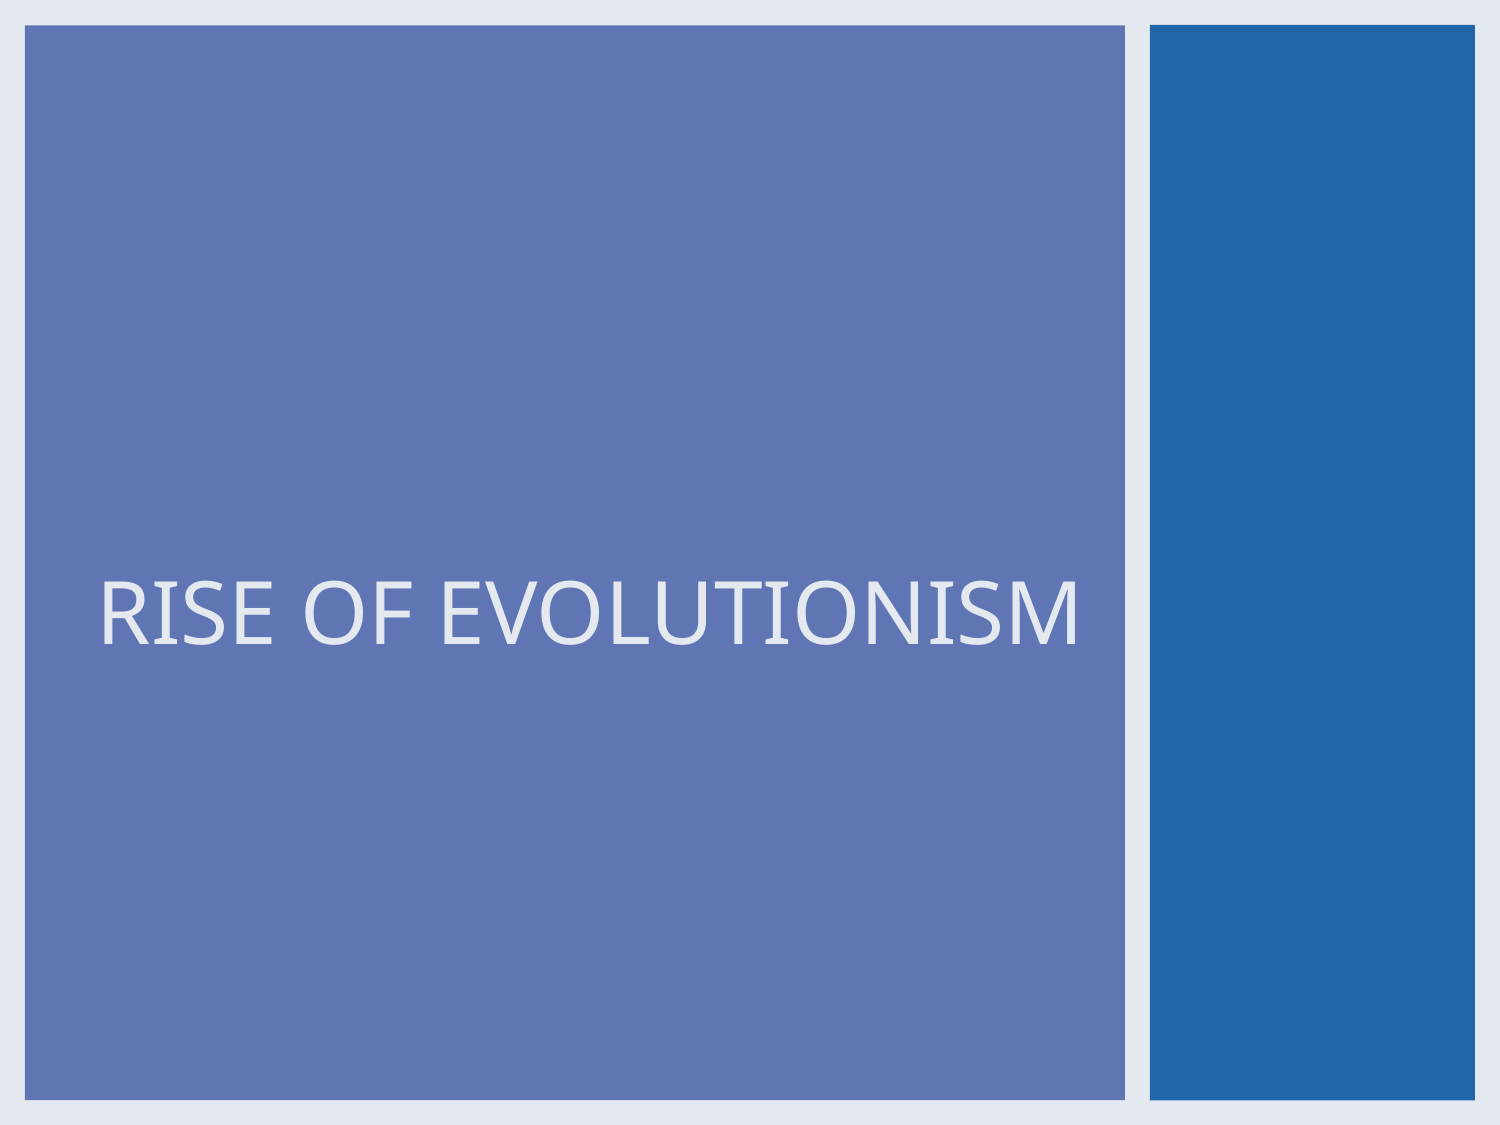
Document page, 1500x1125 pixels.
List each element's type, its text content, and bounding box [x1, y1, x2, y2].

title RISE OF EVOLUTIONISM [62, 474, 1100, 745]
